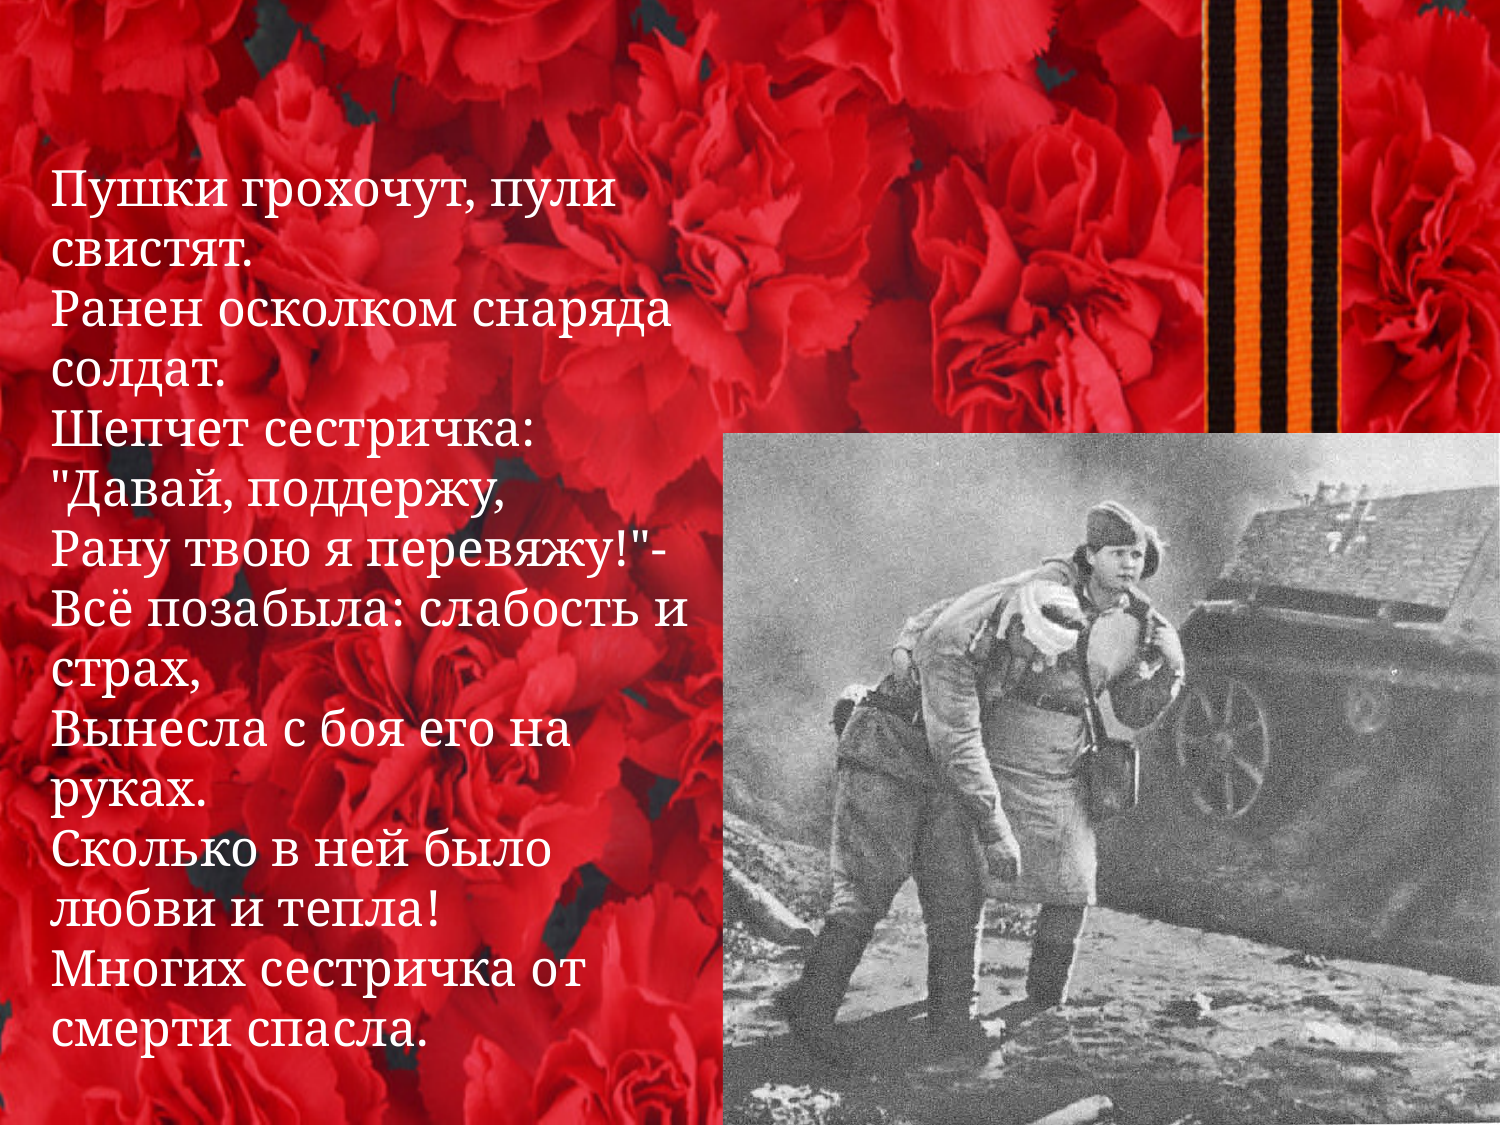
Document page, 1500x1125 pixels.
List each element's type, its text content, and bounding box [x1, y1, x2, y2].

picture [0, 0, 1500, 1125]
text_box Пушки грохочут, пули свистят. Ранен осколком снаряда солдат. Шепчет сестричка: "Давай, поддержу, Рану твою я перевяжу!"- Всё позабыла: слабость и страх, Вынесла с боя его на руках. Сколько в ней было любви и тепла! Многих сестричка от смерти спасла. [35, 148, 723, 1064]
